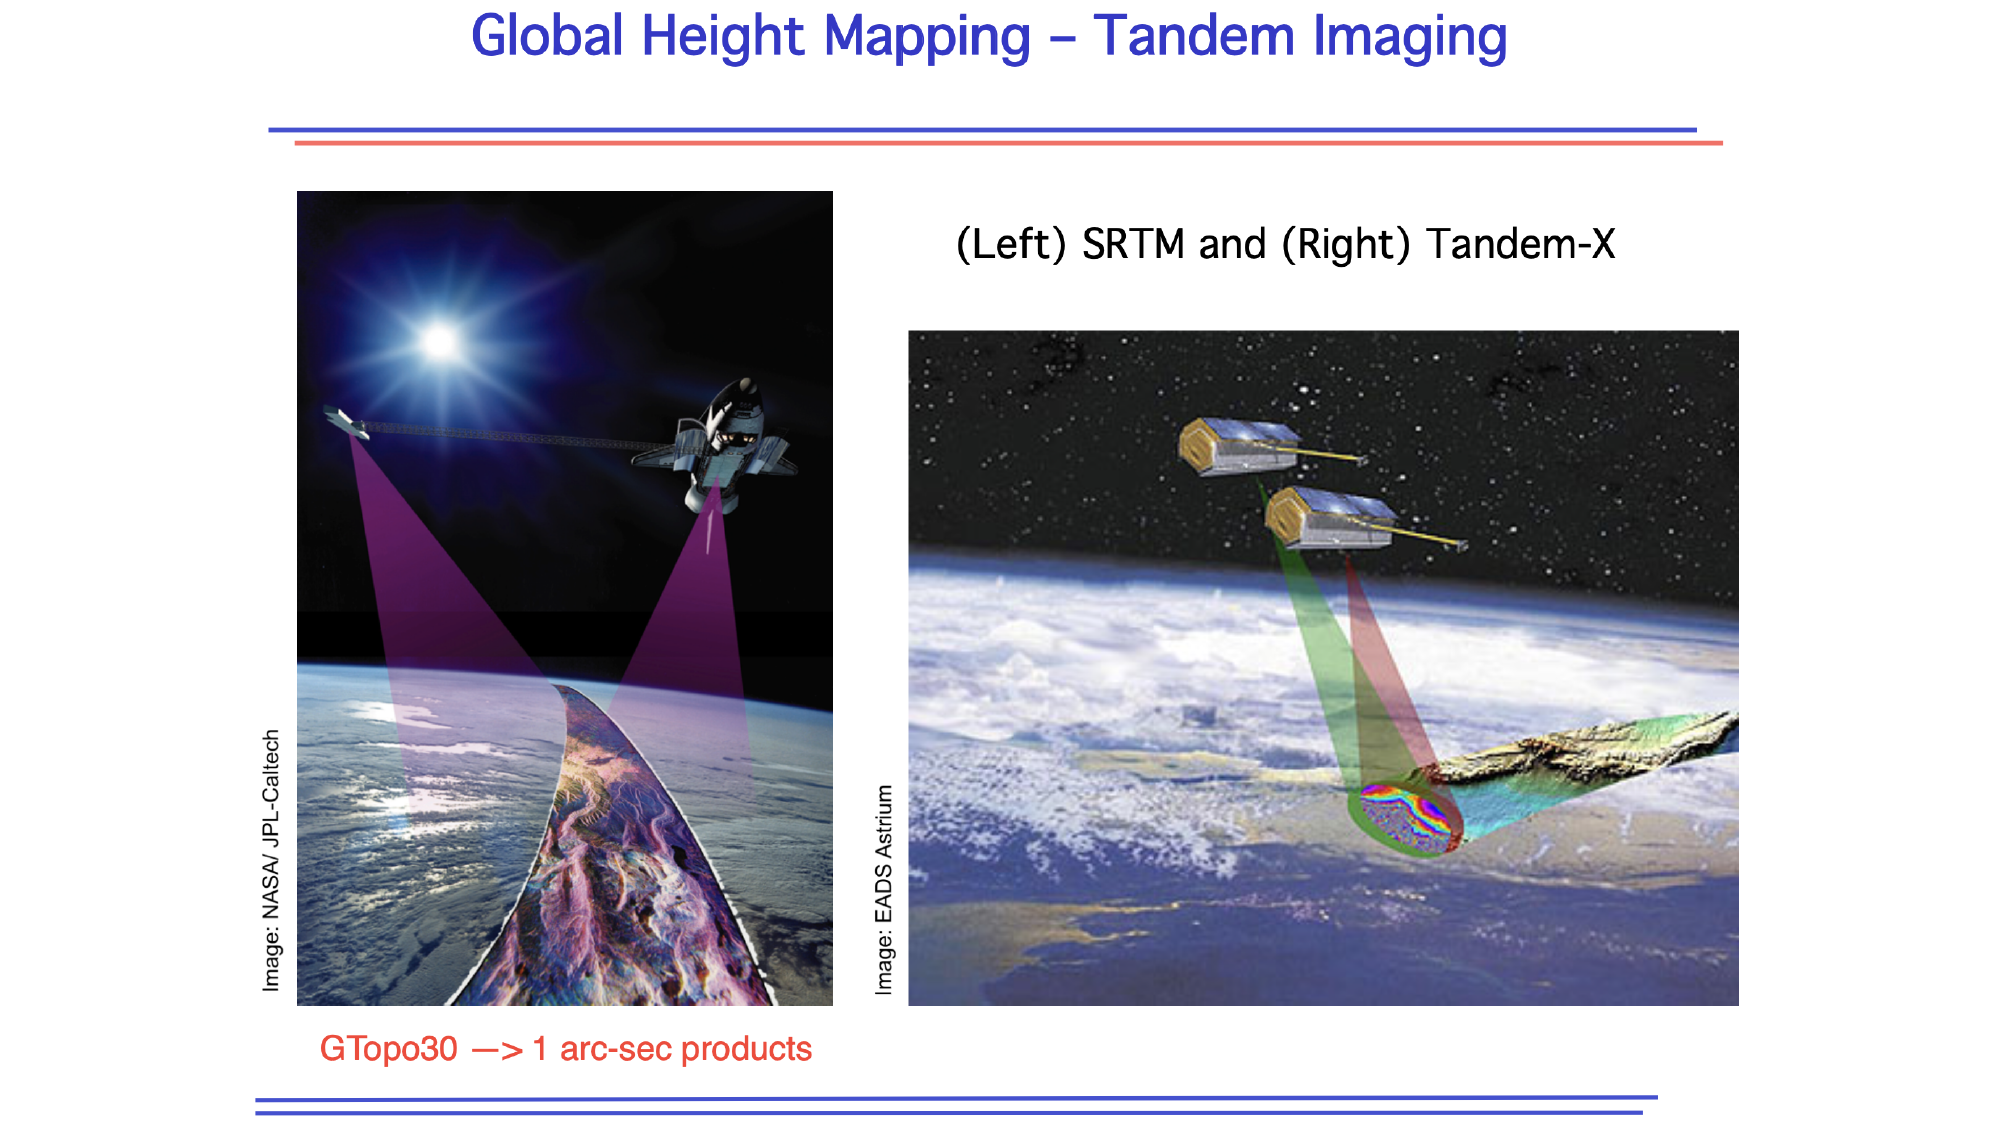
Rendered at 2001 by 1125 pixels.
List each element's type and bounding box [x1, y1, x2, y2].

picture [249, 2, 1750, 1123]
